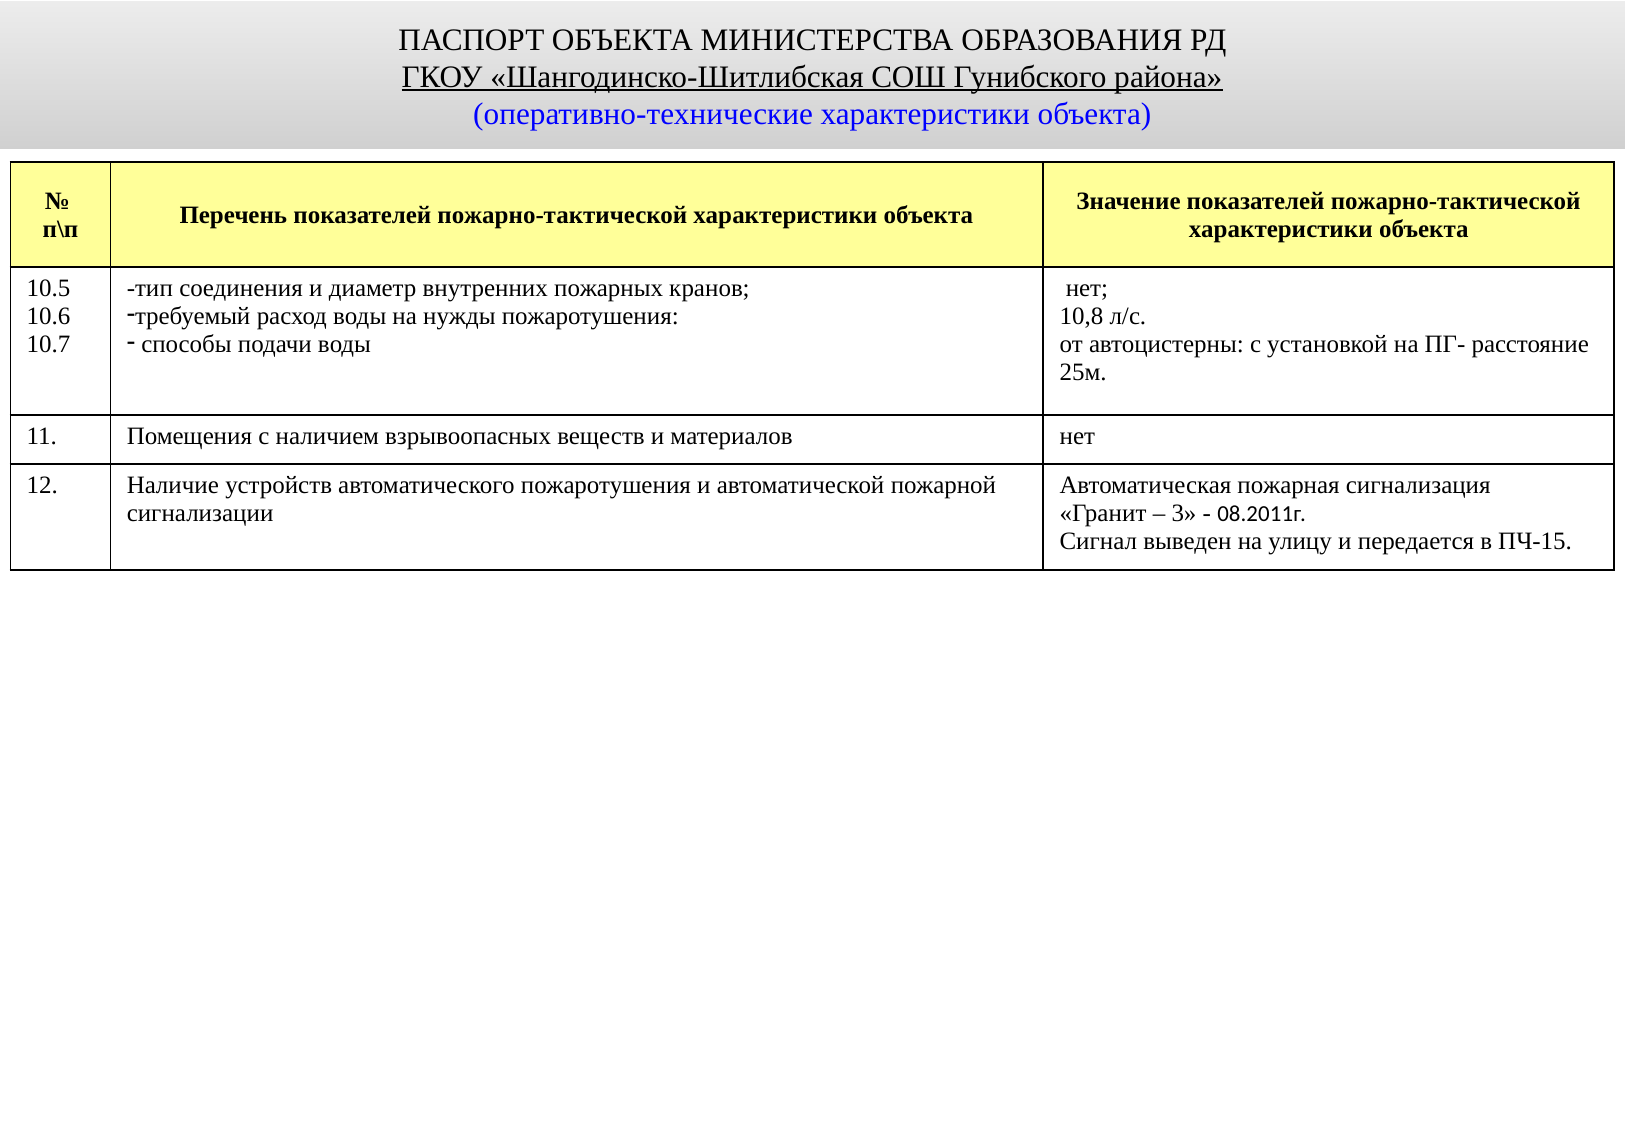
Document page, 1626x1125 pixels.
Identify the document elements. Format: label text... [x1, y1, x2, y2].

table_cell 10.5 10.6 10.7 [11, 268, 110, 414]
table_cell Автоматическая пожарная сигнализация «Гранит – 3» - 08.2011г. Сигнал выведен на улицу и передается в ПЧ-15. [1044, 465, 1613, 569]
table_header Значение показателей пожарно-тактической характеристики объекта [1044, 163, 1613, 266]
table_header Перечень показателей пожарно-тактической характеристики объекта [111, 163, 1042, 266]
table_cell -тип соединения и диаметр внутренних пожарных кранов; требуемый расход воды на нужды пожаротушения: способы подачи воды [111, 268, 1042, 414]
table_header № п\п [11, 163, 110, 266]
text_box ПАСПОРТ ОБЪЕКТА МИНИСТЕРСТВА ОБРАЗОВАНИЯ РД ГКОУ «Шангодинско-Шитлибская СОШ Гунибского района» (оперативно-технические характеристики объекта) [0, 1, 1625, 149]
table_cell 11. [11, 416, 110, 463]
table_cell нет [1044, 416, 1613, 463]
table_cell Помещения с наличием взрывоопасных веществ и материалов [111, 416, 1042, 463]
table_cell нет; 10,8 л/с. от автоцистерны: с установкой на ПГ- расстояние 25м. [1044, 268, 1613, 414]
table_cell 12. [11, 465, 110, 569]
table_cell Наличие устройств автоматического пожаротушения и автоматической пожарной сигнализации [111, 465, 1042, 569]
